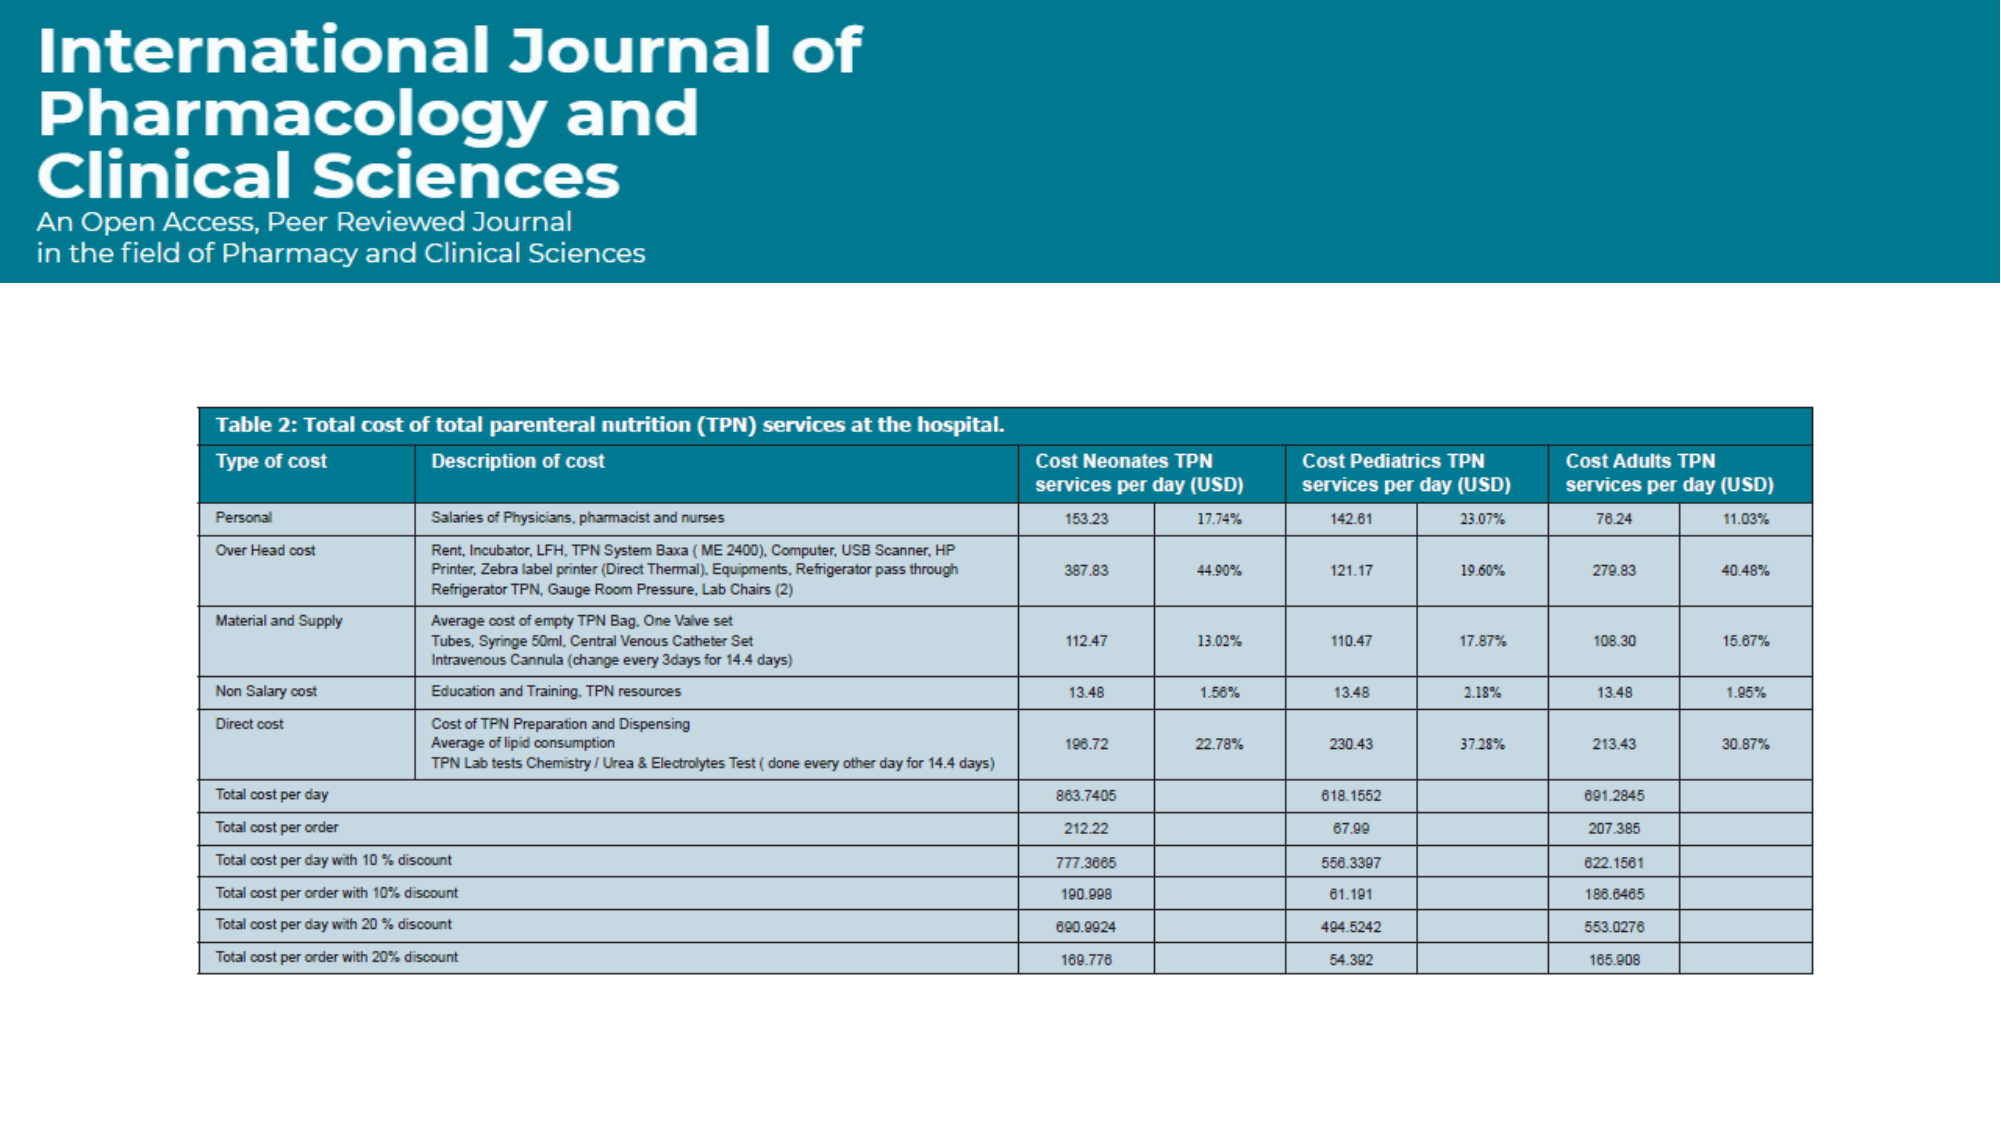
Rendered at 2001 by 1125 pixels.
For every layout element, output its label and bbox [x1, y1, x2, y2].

picture [0, 0, 2000, 283]
picture [177, 393, 1823, 992]
